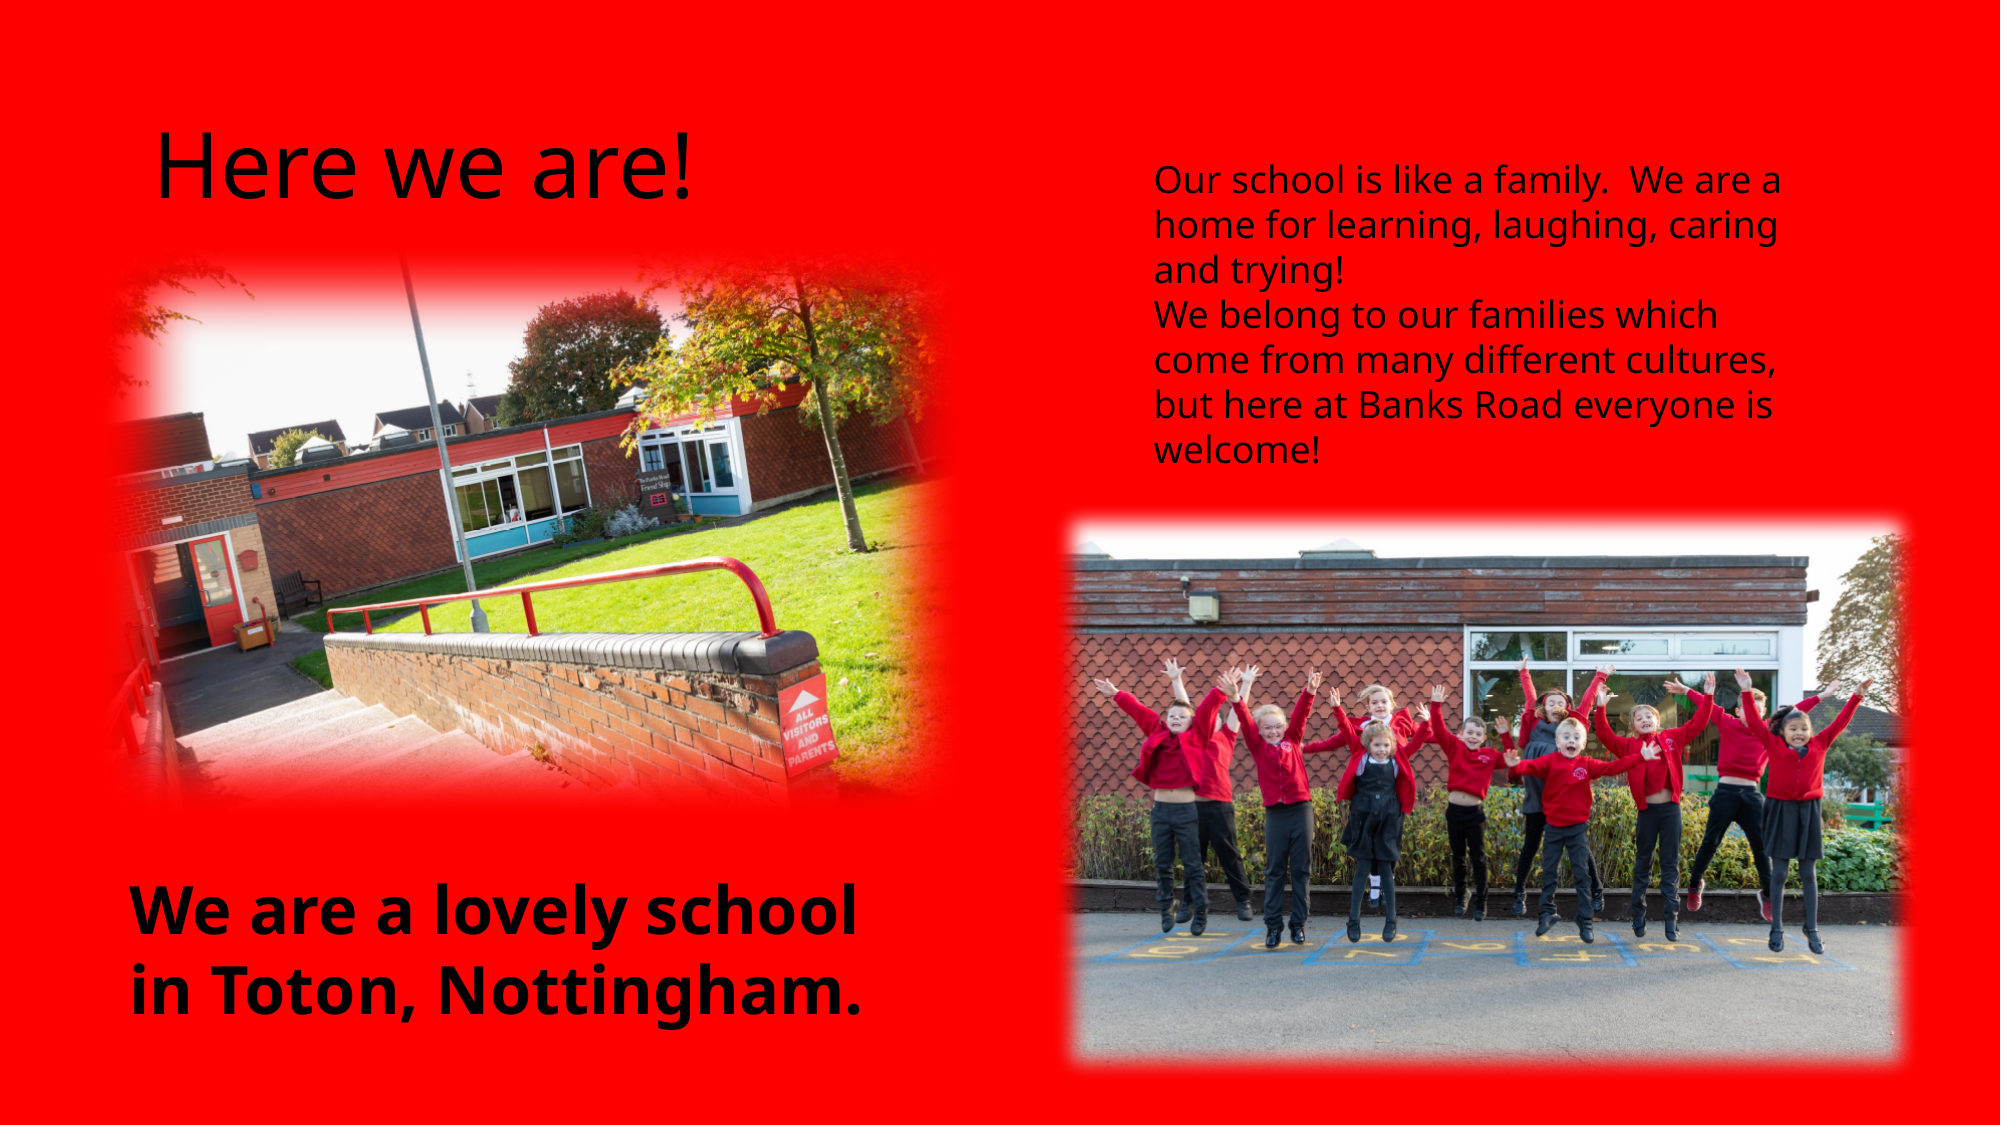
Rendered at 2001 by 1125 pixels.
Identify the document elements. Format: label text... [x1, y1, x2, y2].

text_box Our school is like a family. We are a home for learning, laughing, caring and trying! We belong to our families which come from many different cultures, but here at Banks Road everyone is welcome! [1138, 148, 1818, 479]
picture [1052, 502, 1921, 1082]
text_box We are a lovely school in Toton, Nottingham. [114, 860, 948, 1036]
title Here we are! [137, 59, 1863, 278]
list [96, 241, 965, 820]
